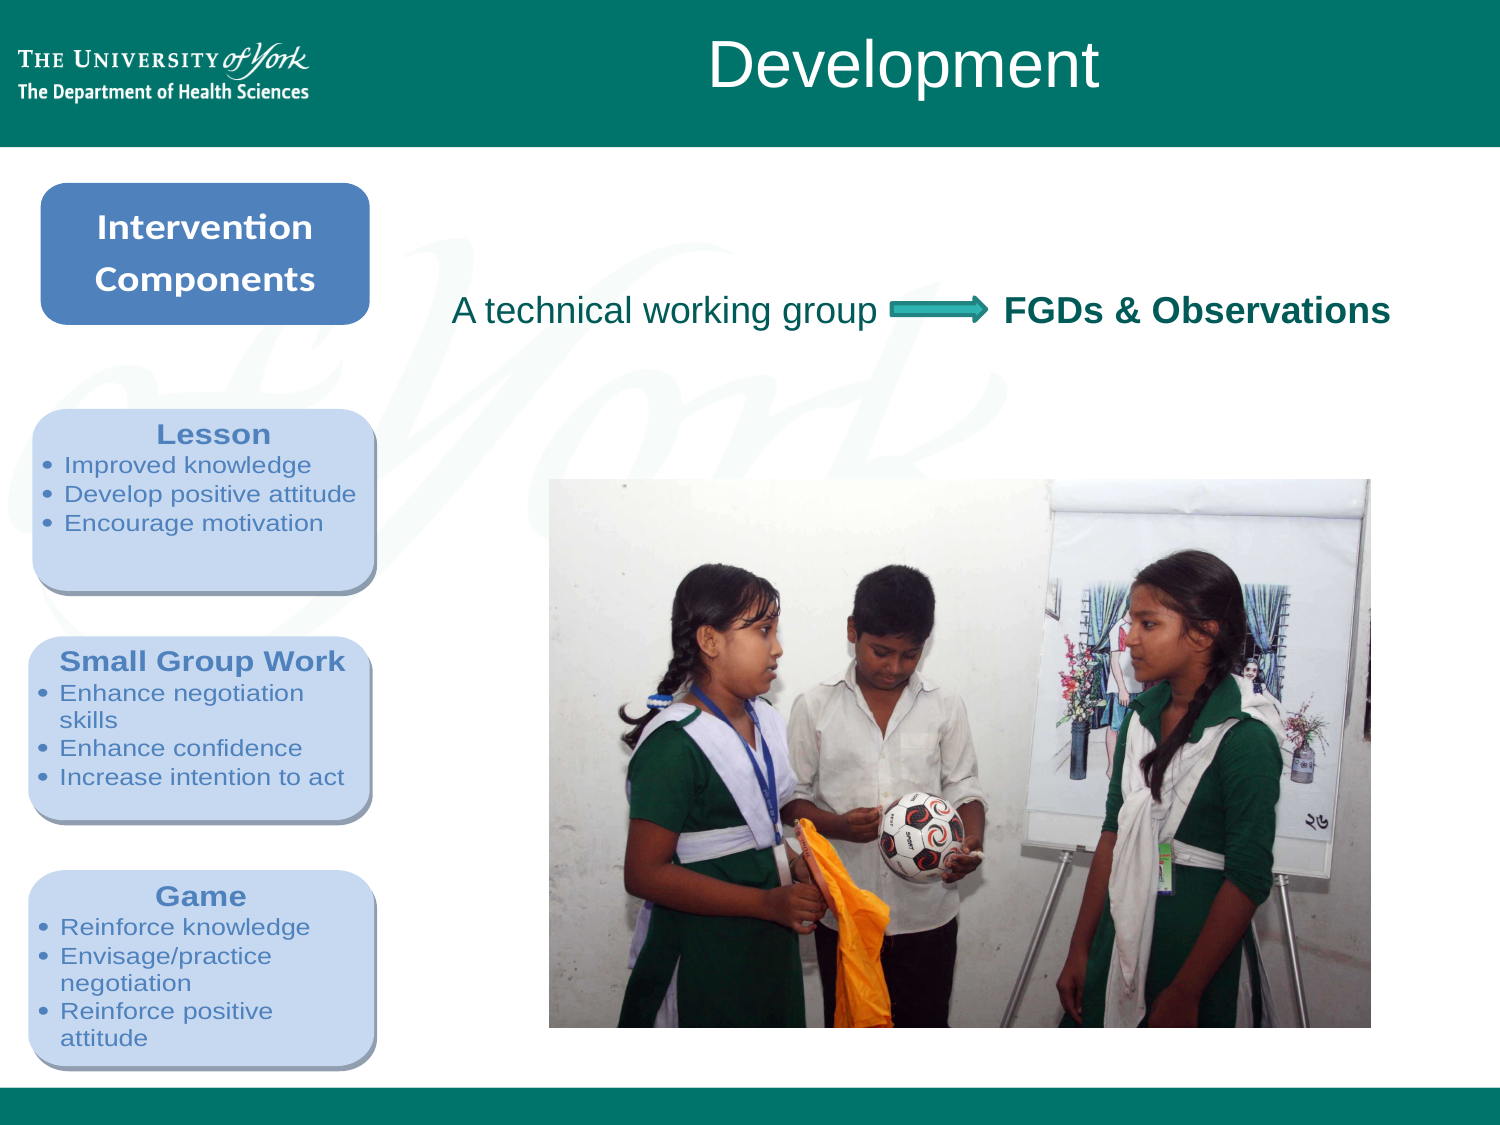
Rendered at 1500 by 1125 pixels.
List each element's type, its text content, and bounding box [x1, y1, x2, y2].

text_box A technical working group FGDs & Observations [436, 278, 1465, 339]
text_box [889, 295, 989, 323]
picture [0, 0, 1500, 1125]
title Development [312, 13, 1495, 132]
